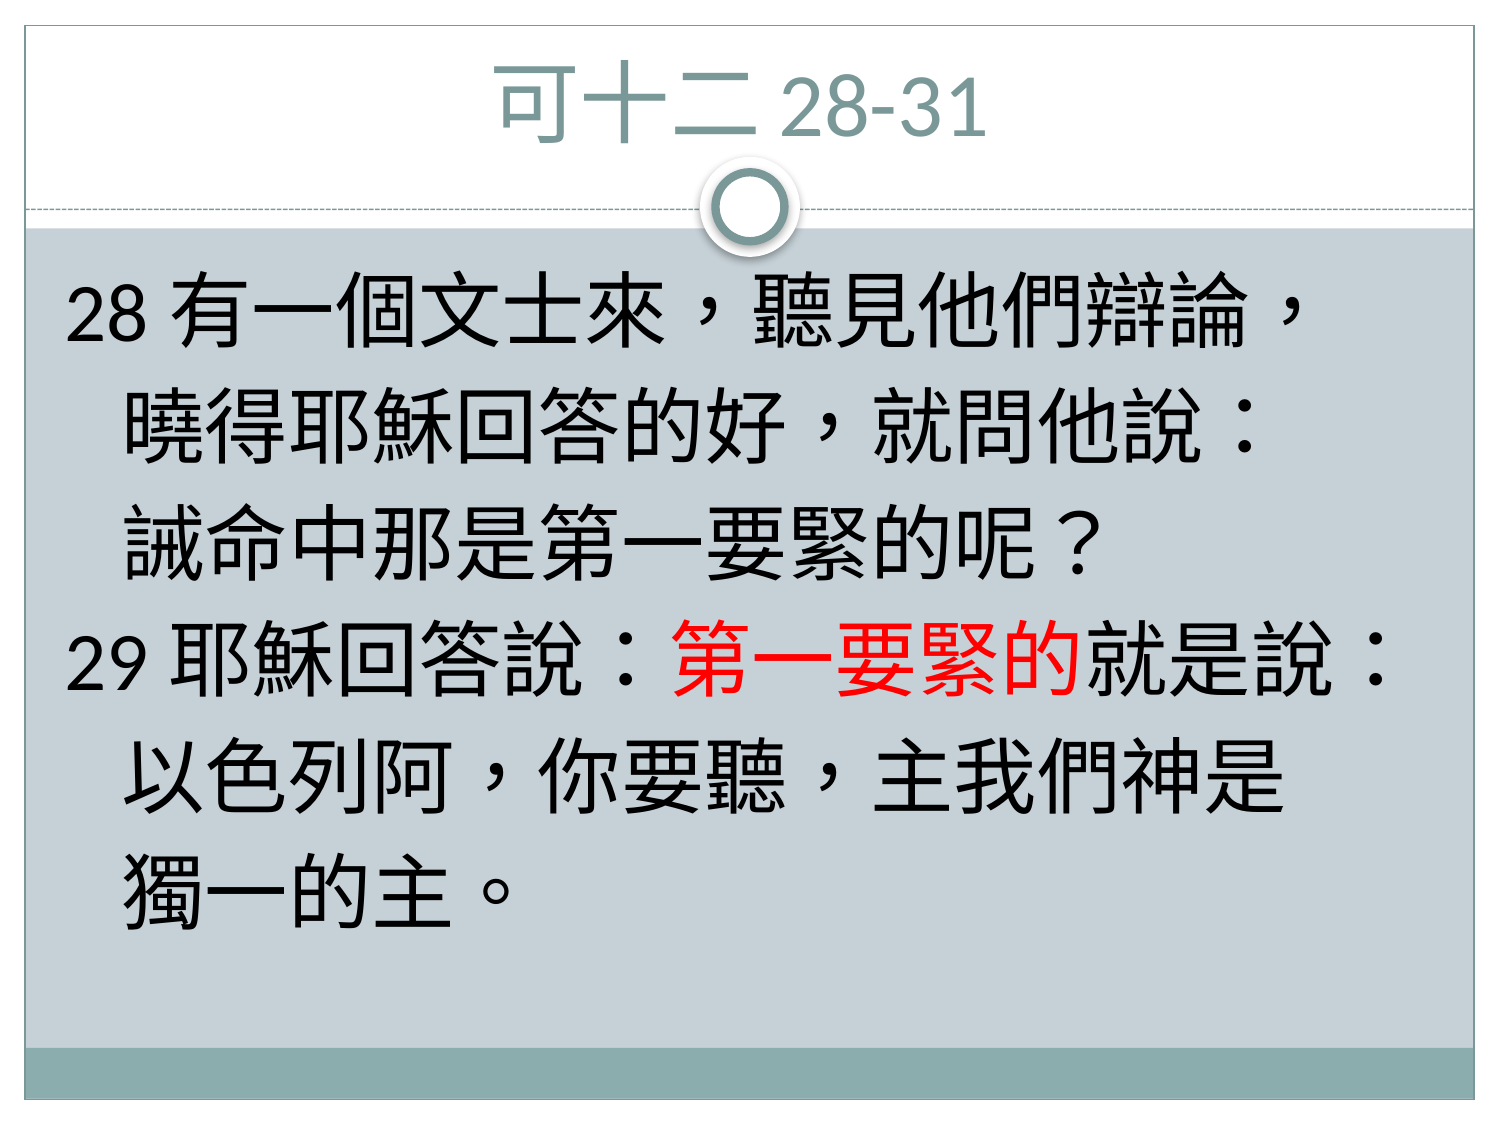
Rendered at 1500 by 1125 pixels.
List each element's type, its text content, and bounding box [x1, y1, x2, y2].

list 28有一個文士來，聽見他們辯論， 曉得耶穌回答的好，就問他說： 誡命中那是第一要緊的呢？ 29耶穌回答說：第一要緊的就是說： 以色列阿，你要聽，主我們神是 獨一的主。 [49, 250, 1445, 1001]
title 可十二28-31 [49, 37, 1450, 162]
